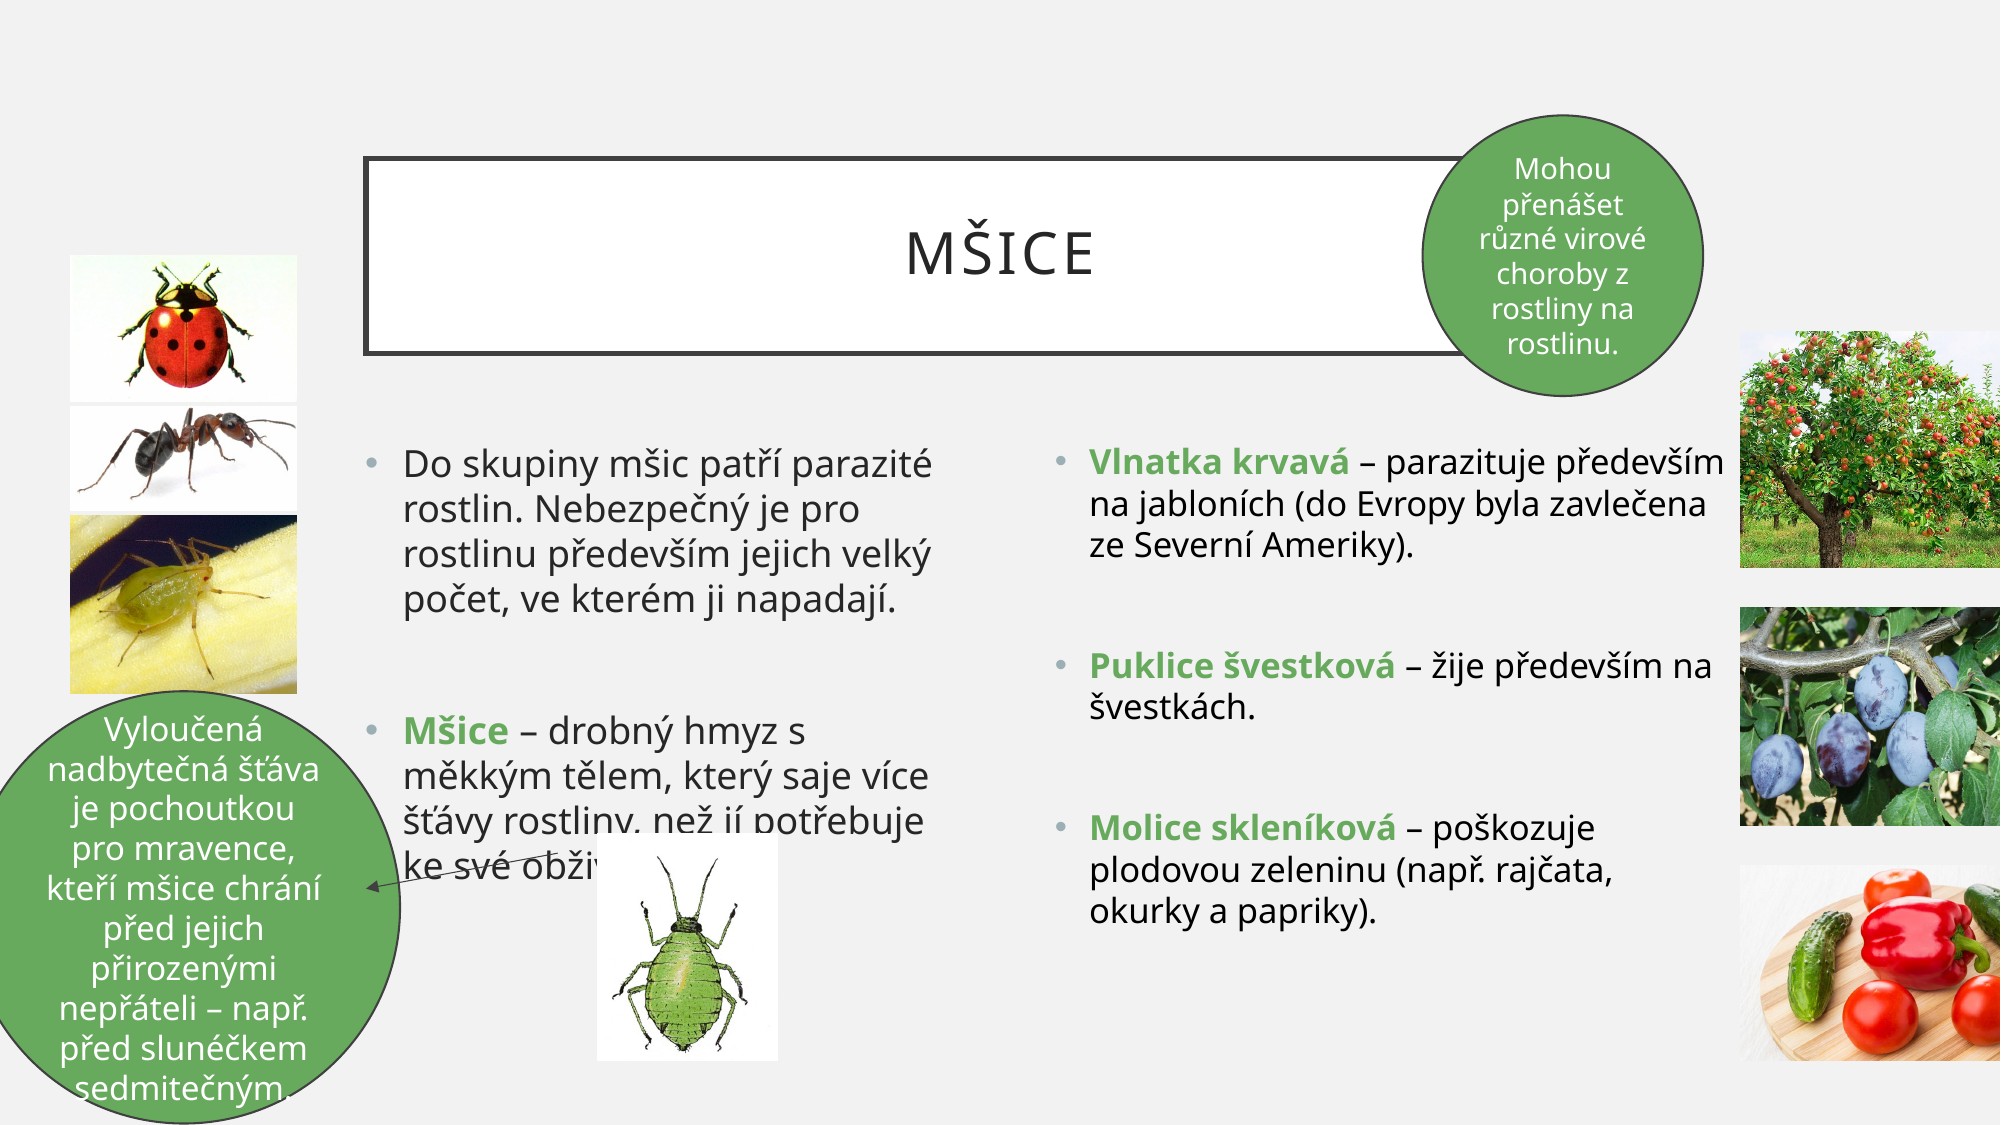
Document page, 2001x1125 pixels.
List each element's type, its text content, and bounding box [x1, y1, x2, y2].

picture [70, 406, 297, 511]
title mšice [363, 156, 1462, 356]
picture [597, 833, 778, 1061]
picture [1740, 607, 2000, 826]
list Do skupiny mšic patří parazité rostlin. Nebezpečný je pro rostlinu především jejich velký počet, ve kterém ji napadají. Mšice – drobný hmyz s měkkým tělem, který saje více šťávy rostliny, než jí potřebuje ke své obživě. [350, 432, 961, 942]
list Vlnatka krvavá – parazituje především na jabloních (do Evropy byla zavlečena ze Severní Ameriky). Puklice švestková – žije především na švestkách. Molice skleníková – poškozuje plodovou zeleninu (např. rajčata, okurky a papriky). [1039, 432, 1741, 942]
picture [70, 515, 297, 694]
text_box Vyloučená nadbytečná šťáva je pochoutkou pro mravence, kteří mšice chrání před jejich přirozenými nepřáteli – např. před slunéčkem sedmitečným. [0, 694, 402, 1125]
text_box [365, 853, 558, 889]
picture [1740, 865, 2000, 1061]
picture [1740, 330, 2000, 568]
text_box Mohou přenášet různé virové choroby z rostliny na rostlinu. [1421, 114, 1705, 398]
picture [70, 255, 297, 402]
